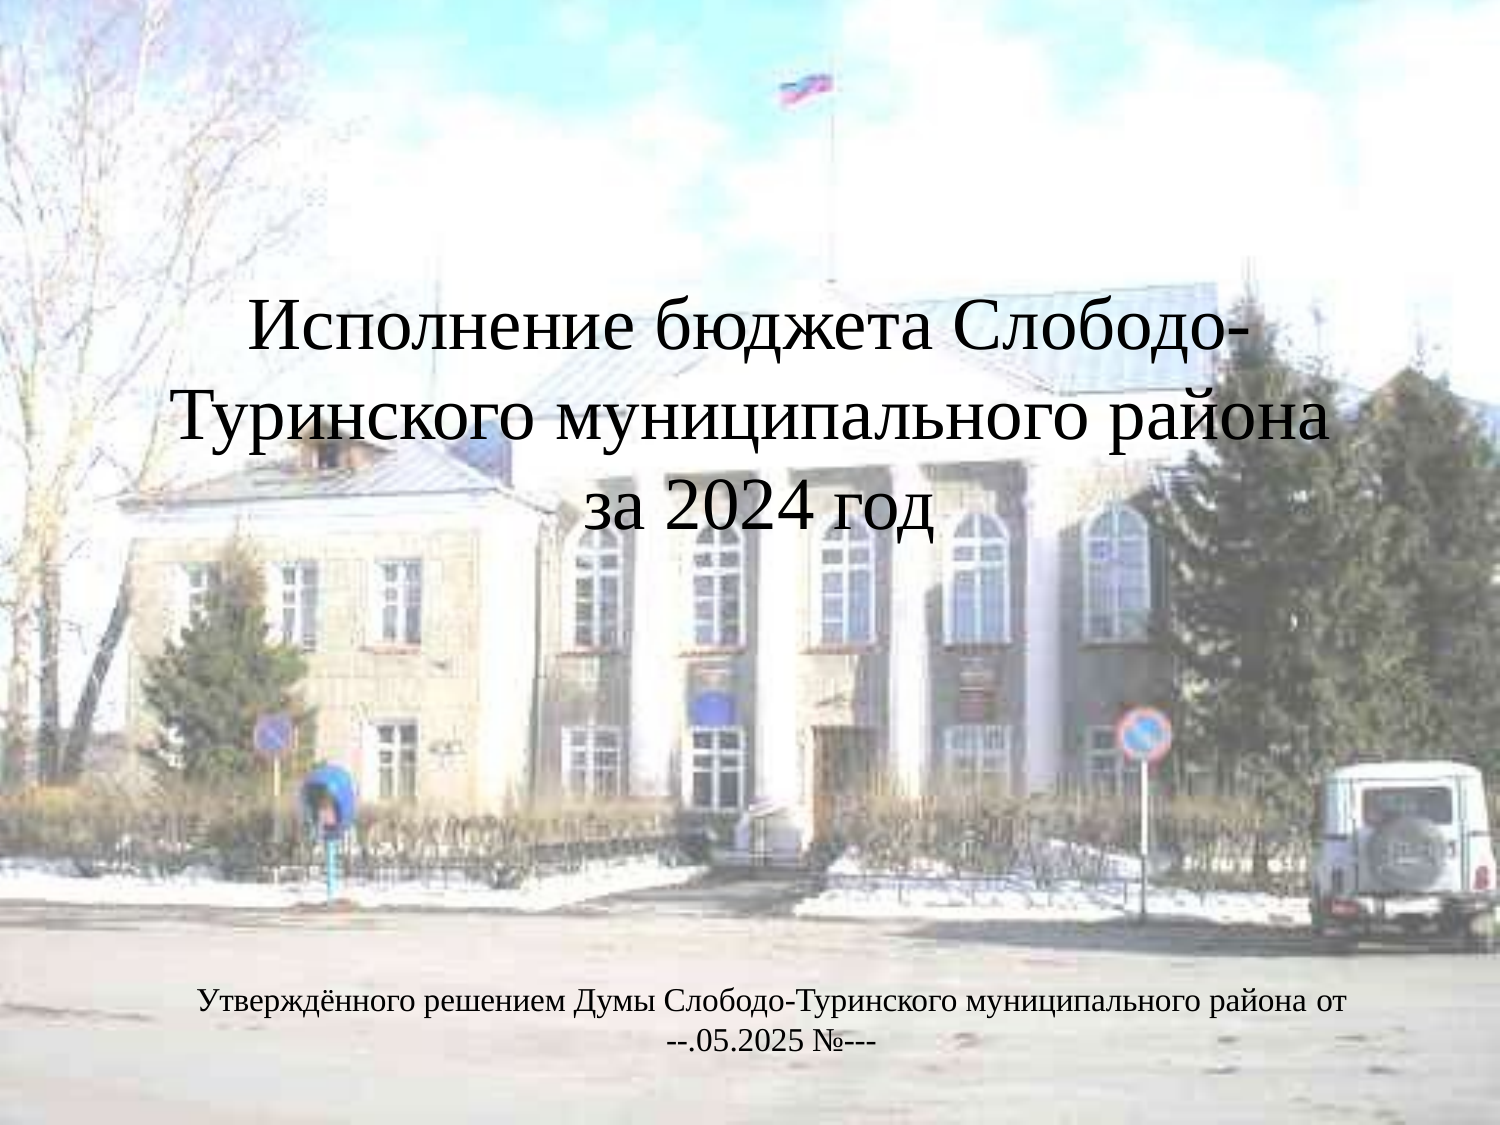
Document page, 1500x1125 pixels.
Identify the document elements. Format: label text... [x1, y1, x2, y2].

text_box Утверждённого решением Думы Слободо-Туринского муниципального района от --.05.2025 №--- [183, 975, 1360, 1083]
picture [0, 0, 1500, 1125]
text_box Исполнение бюджета Слободо- Туринского муниципального района за 2024 год [161, 272, 1339, 545]
